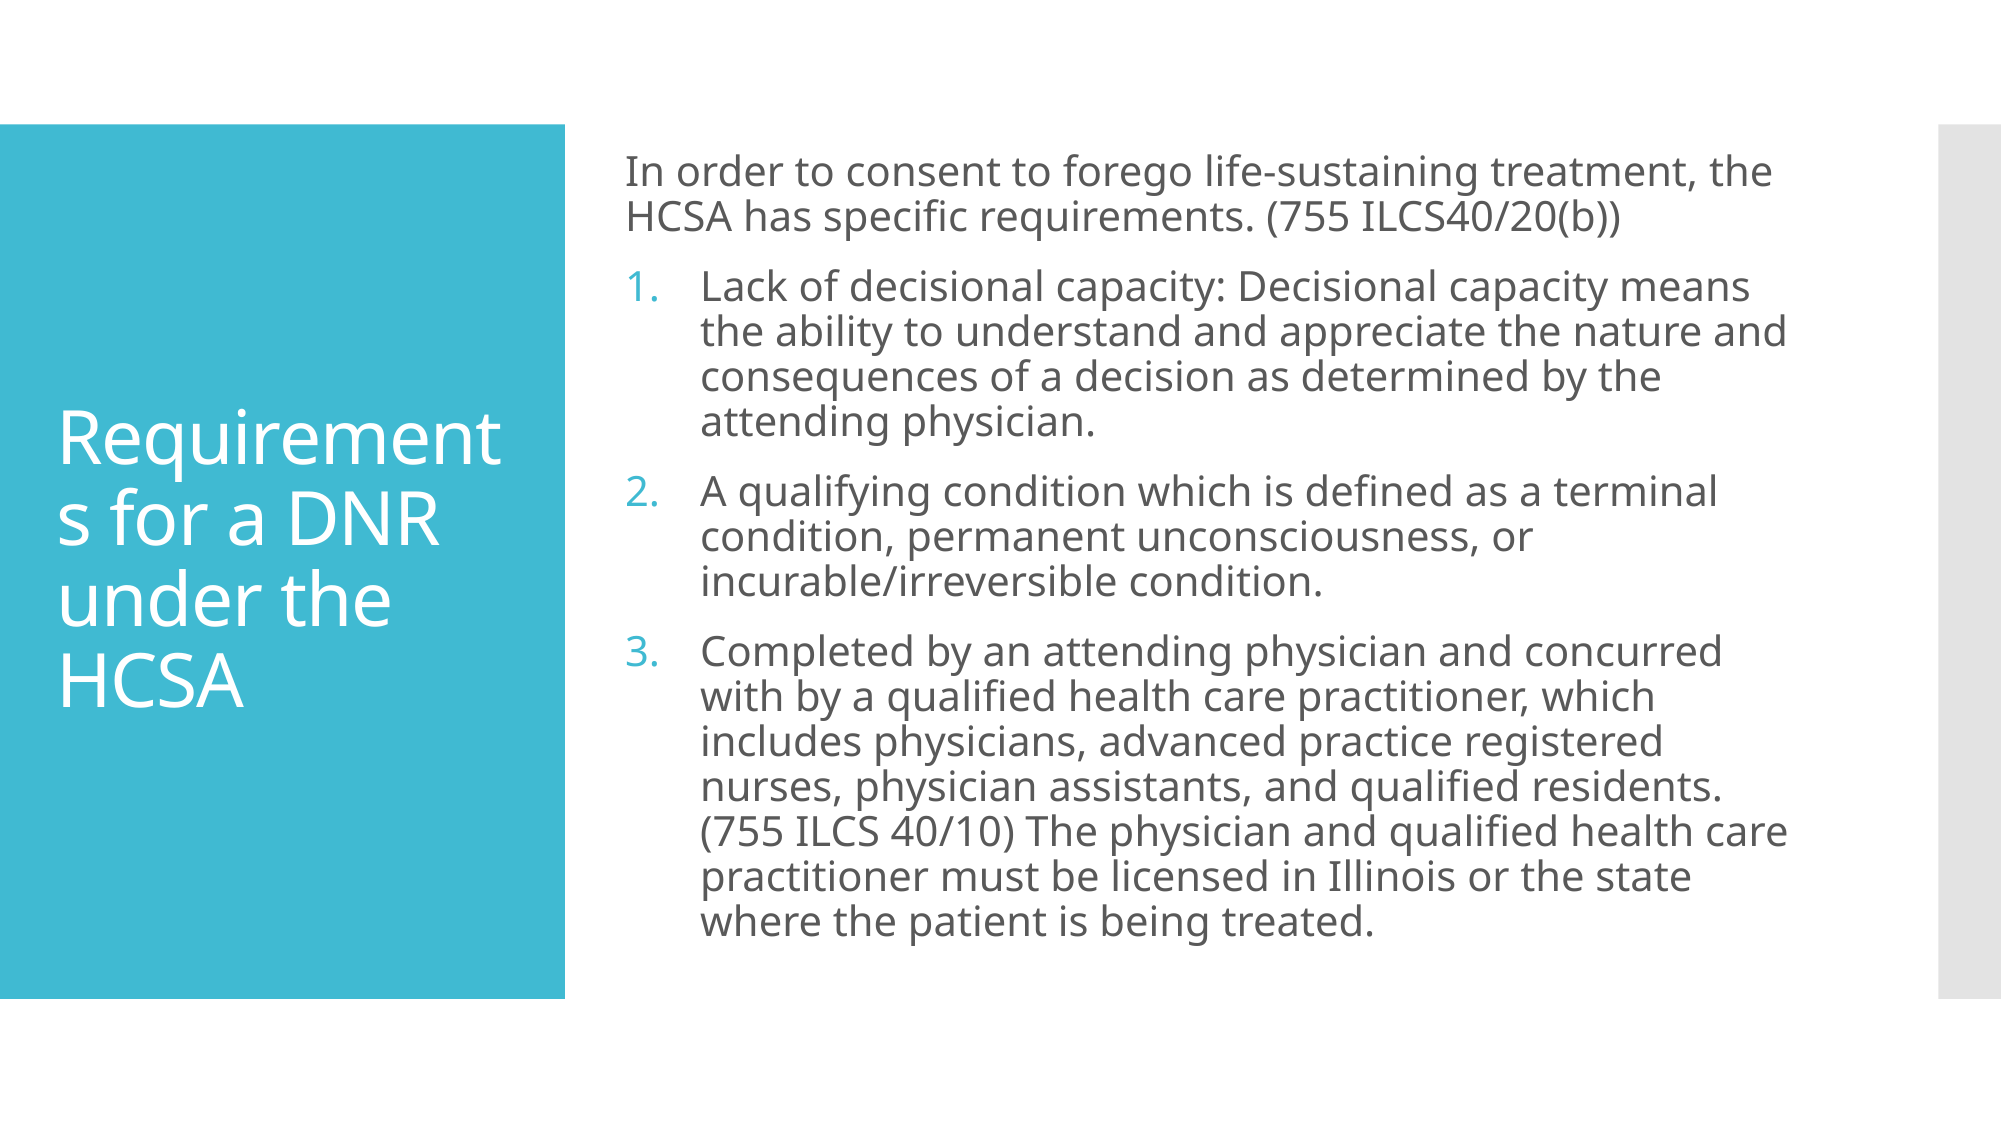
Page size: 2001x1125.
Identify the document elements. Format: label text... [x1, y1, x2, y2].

list In order to consent to forego life-sustaining treatment, the HCSA has specific requirements. (755 ILCS40/20(b)) Lack of decisional capacity: Decisional capacity means the ability to understand and appreciate the nature and consequences of a decision as determined by the attending physician. A qualifying condition which is defined as a terminal condition, permanent unconsciousness, or incurable/irreversible condition. Completed by an attending physician and concurred with by a qualified health care practitioner, which includes physicians, advanced practice registered nurses, physician assistants, and qualified residents. (755 ILCS 40/10) The physician and qualified health care practitioner must be licensed in Illinois or the state where the patient is being treated. [610, 127, 1811, 968]
title Requirements for a DNR under the HCSA [41, 184, 525, 940]
